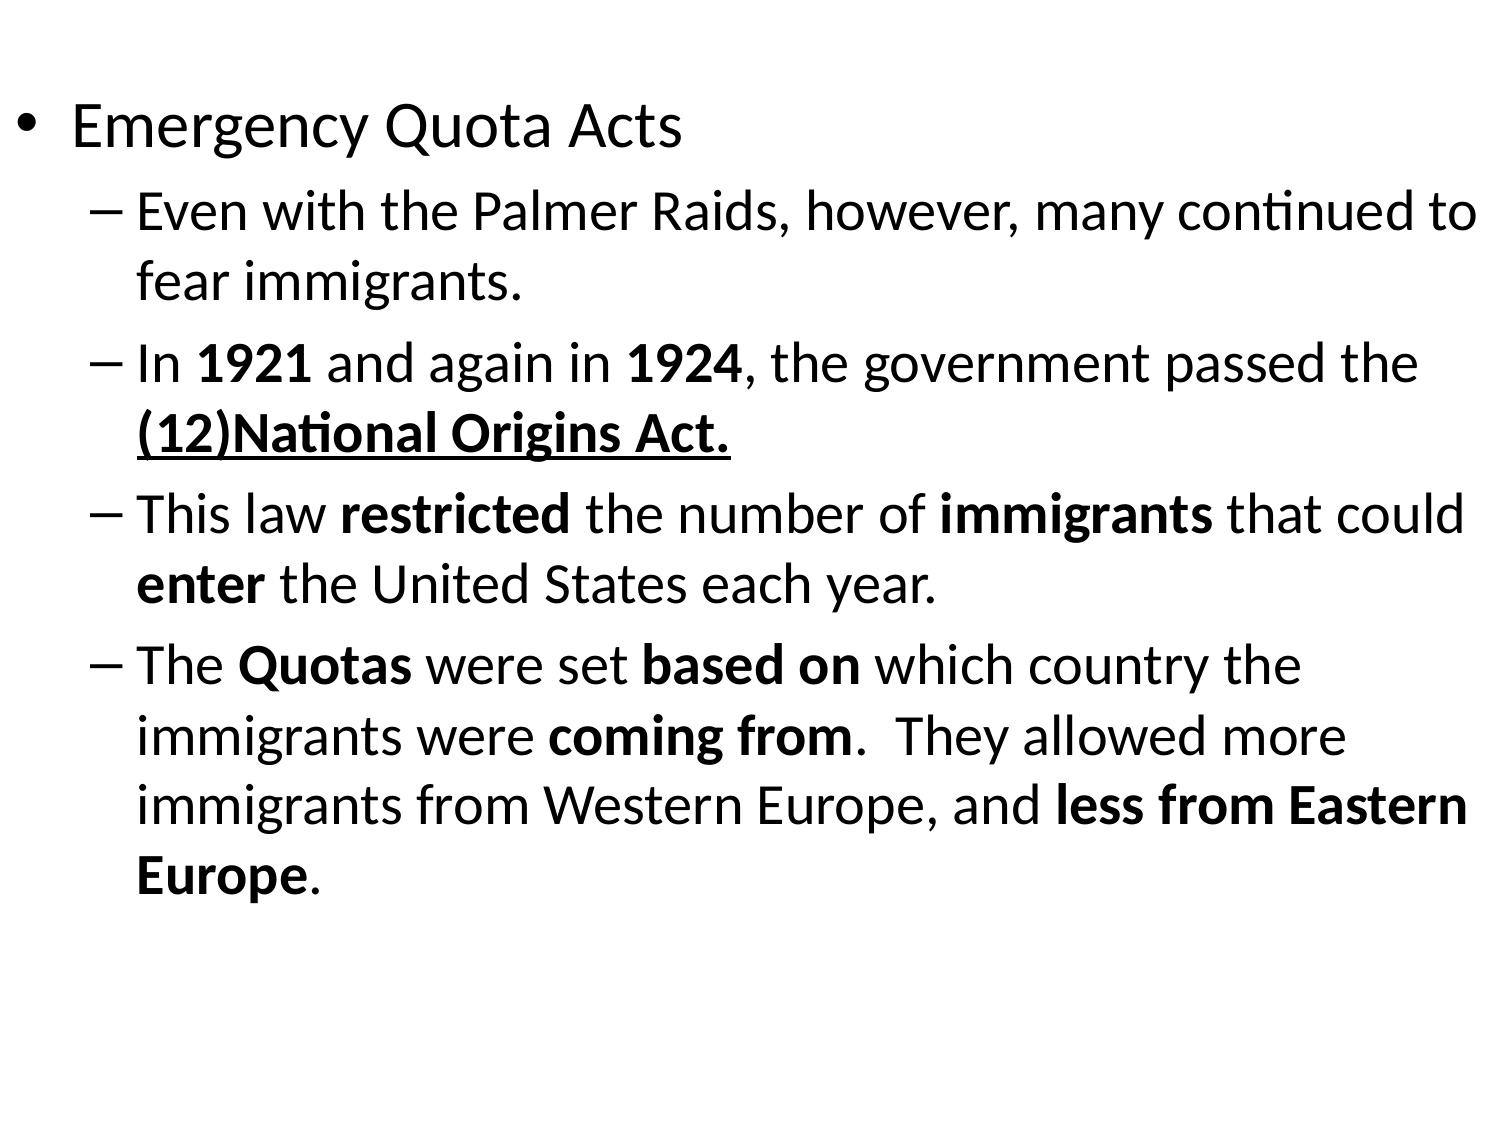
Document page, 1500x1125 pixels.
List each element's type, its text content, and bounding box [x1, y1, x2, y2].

list Emergency Quota Acts Even with the Palmer Raids, however, many continued to fear immigrants. In 1921 and again in 1924, the government passed the (12)National Origins Act. This law restricted the number of immigrants that could enter the United States each year. The Quotas were set based on which country the immigrants were coming from. They allowed more immigrants from Western Europe, and less from Eastern Europe. [0, 0, 1500, 1125]
